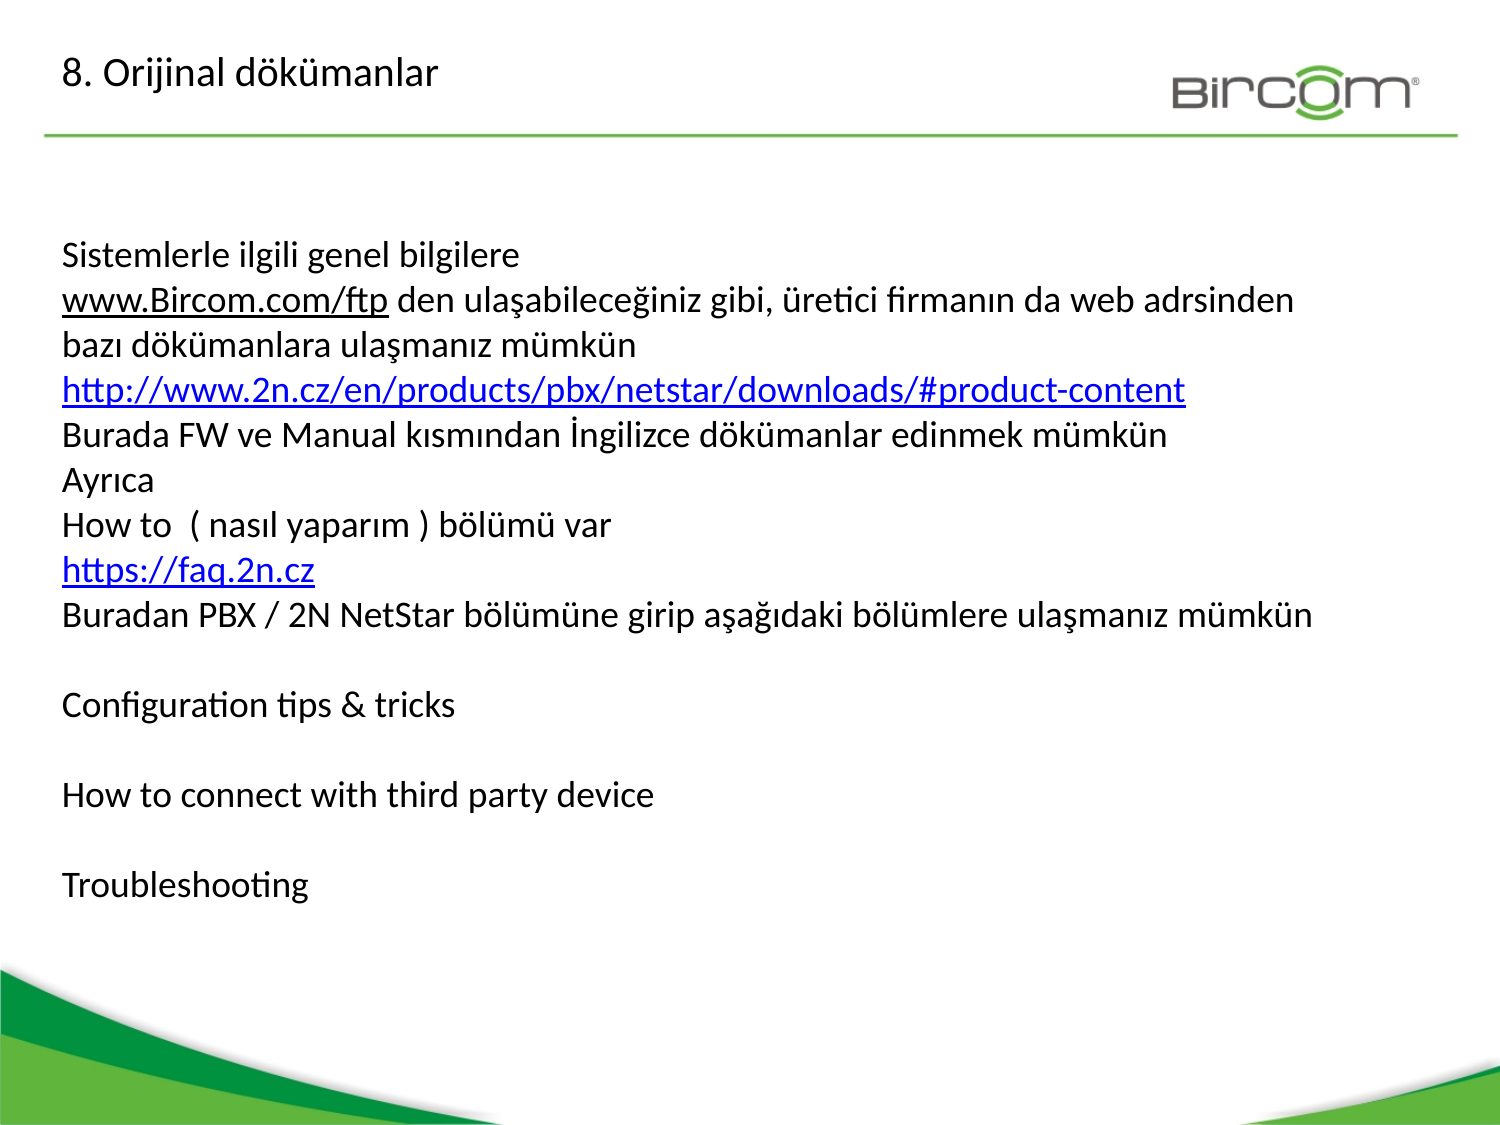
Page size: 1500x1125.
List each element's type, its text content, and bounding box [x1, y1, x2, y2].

picture [0, 0, 1500, 1125]
text_box Sistemlerle ilgili genel bilgilere www.Bircom.com/ftp den ulaşabileceğiniz gibi, üretici firmanın da web adrsinden bazı dökümanlara ulaşmanız mümkün http://www.2n.cz/en/products/pbx/netstar/downloads/#product-content Burada FW ve Manual kısmından İngilizce dökümanlar edinmek mümkün Ayrıca How to ( nasıl yaparım ) bölümü var https://faq.2n.cz Buradan PBX / 2N NetStar bölümüne girip aşağıdaki bölümlere ulaşmanız mümkün Configuration tips & tricks How to connect with third party device Troubleshooting [47, 222, 1367, 958]
text_box 8. Orijinal dökümanlar [46, 0, 1397, 144]
